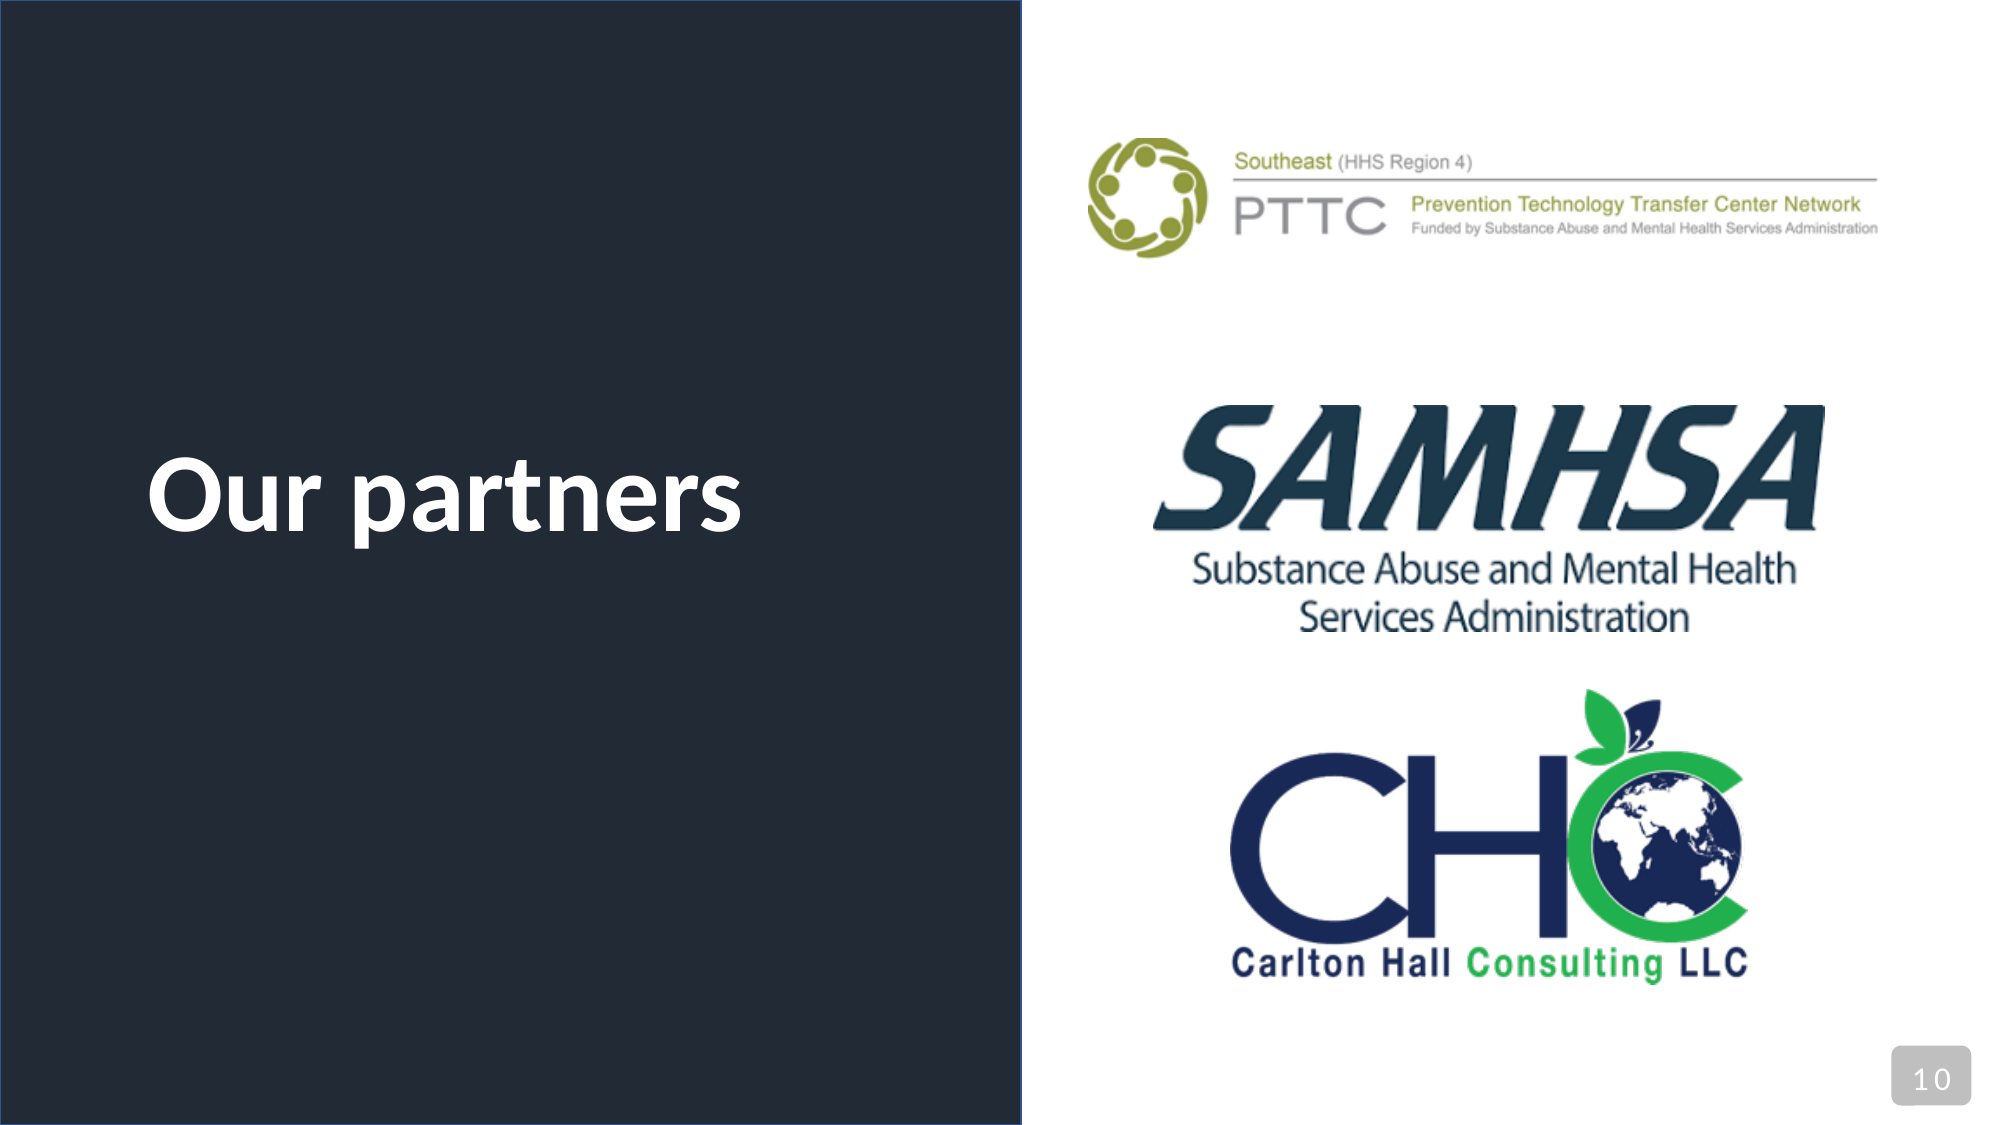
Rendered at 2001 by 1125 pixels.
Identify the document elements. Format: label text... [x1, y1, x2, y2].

title Our partners [131, 426, 944, 862]
picture [1088, 138, 1889, 261]
picture [1153, 405, 1825, 632]
picture [1229, 689, 1748, 985]
text_box [0, 0, 1022, 1125]
